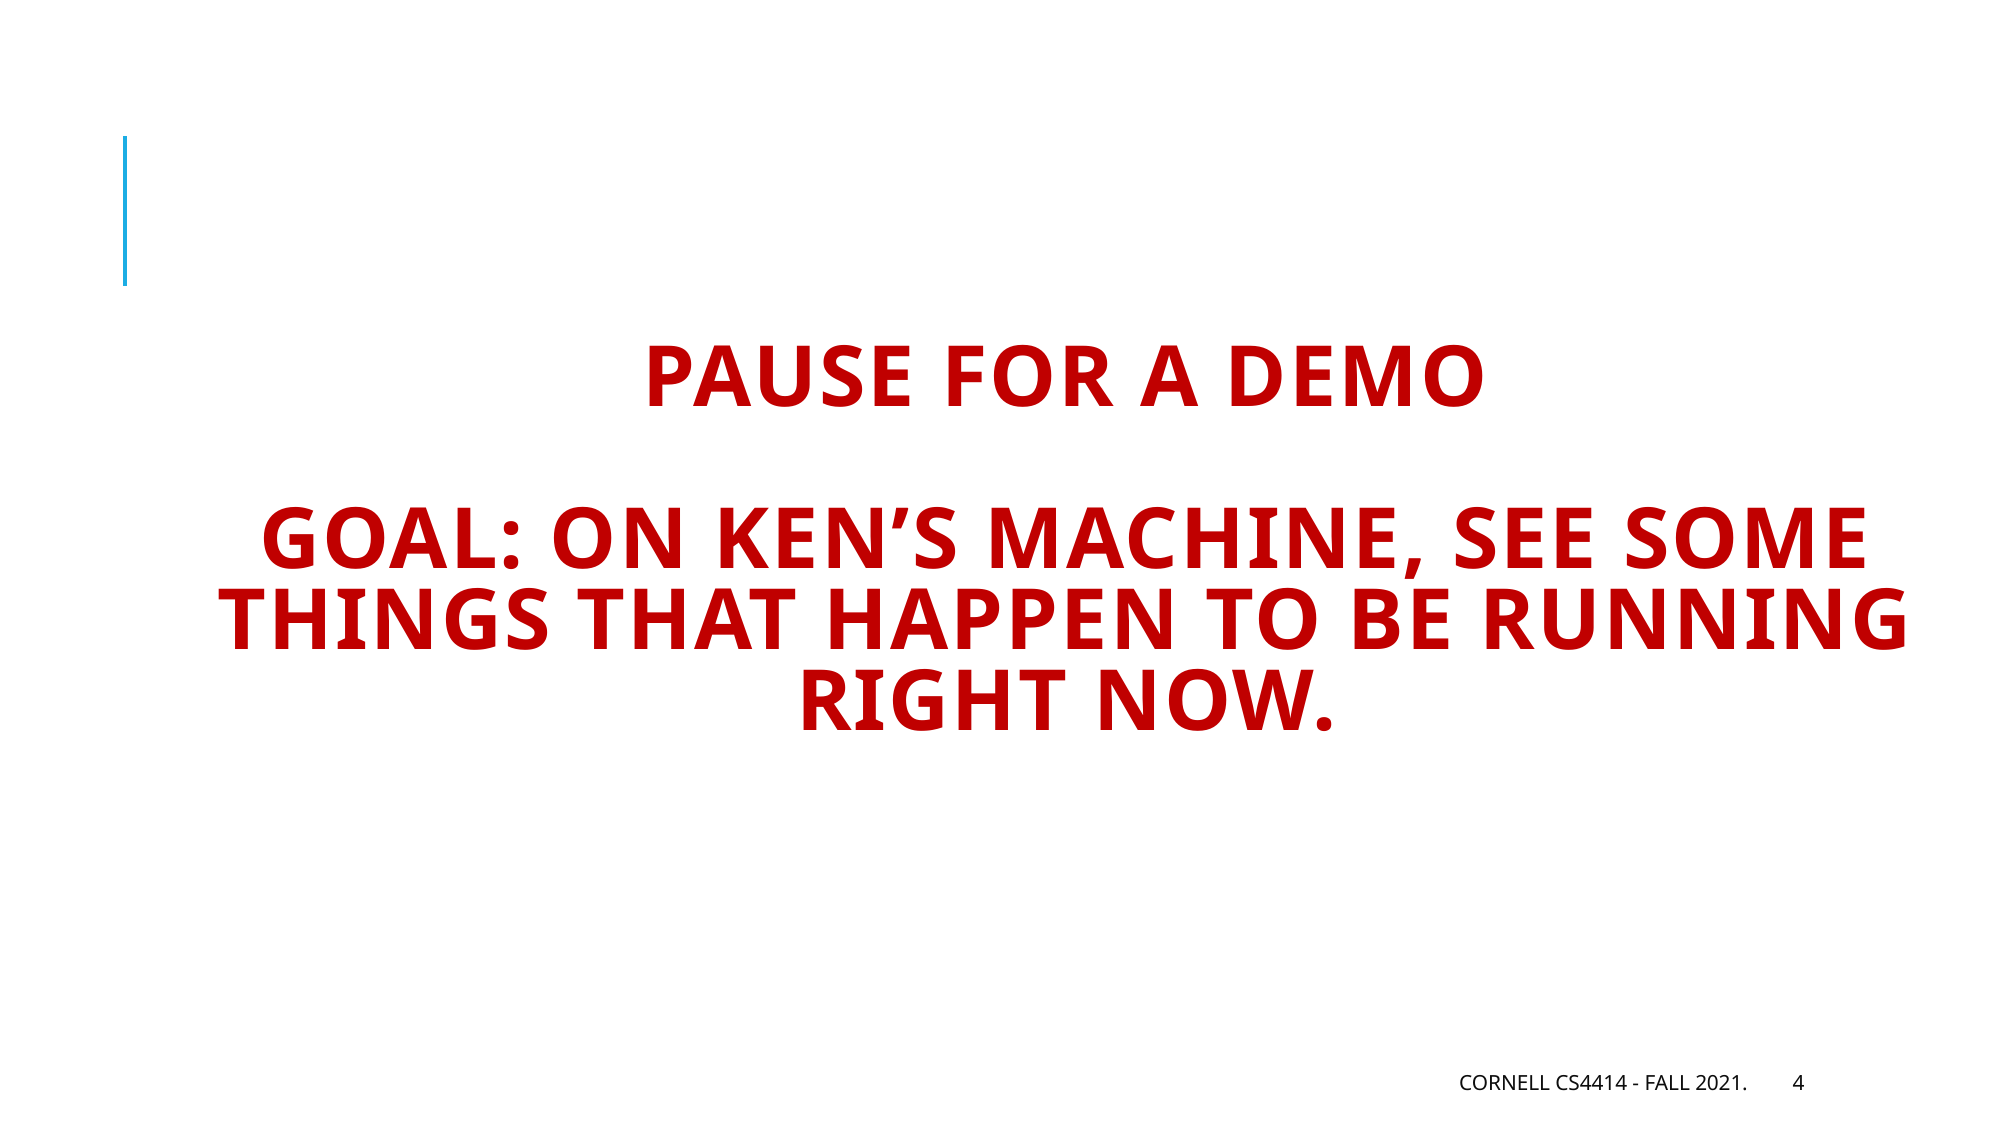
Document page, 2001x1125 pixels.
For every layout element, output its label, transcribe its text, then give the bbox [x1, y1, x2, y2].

footer Cornell CS4414 - Fall 2021. [794, 1061, 1763, 1107]
title Pause for a demo GoaL: On Ken’s Machine, see some things that happen to be running right now. [181, 333, 1952, 756]
slide_number 4 [1777, 1061, 1938, 1107]
